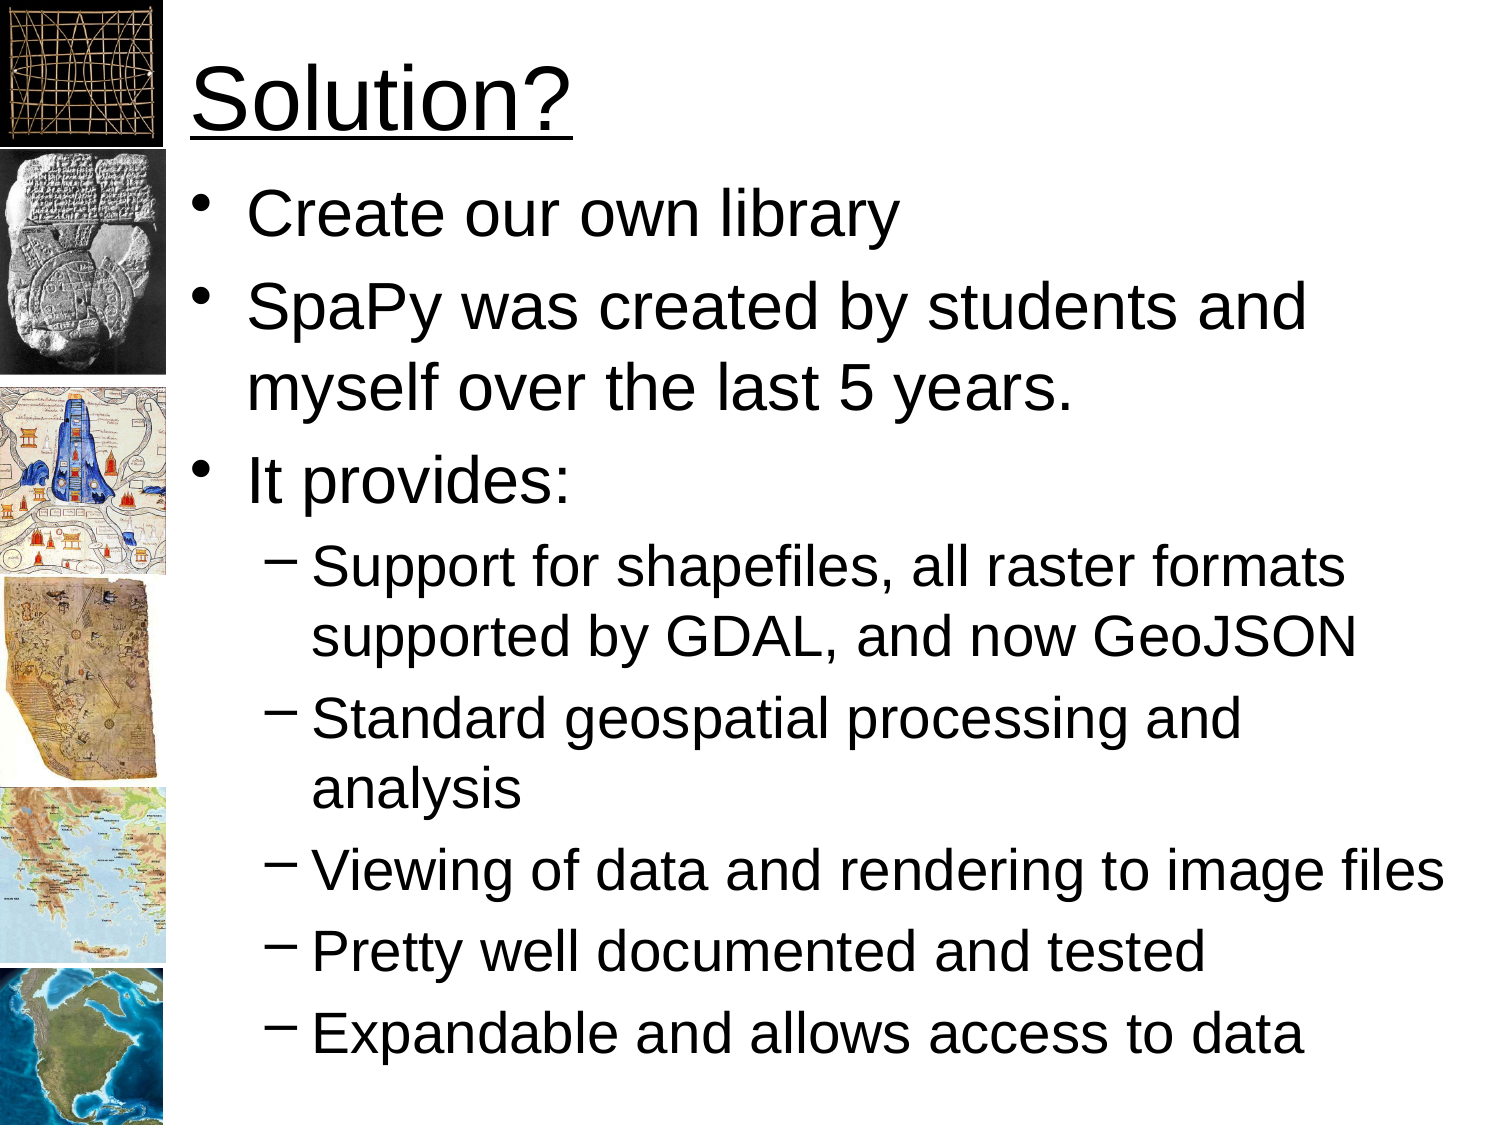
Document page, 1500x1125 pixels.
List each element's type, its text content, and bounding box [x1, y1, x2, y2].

picture [0, 149, 166, 375]
picture [0, 0, 163, 147]
picture [0, 968, 163, 1125]
picture [0, 387, 166, 963]
list Create our own library SpaPy was created by students and myself over the last 5 years. It provides: Support for shapefiles, all raster formats supported by GDAL, and now GeoJSON Standard geospatial processing and analysis Viewing of data and rendering to image files Pretty well documented and tested Expandable and allows access to data [174, 162, 1475, 975]
title Solution? [174, 0, 1475, 162]
